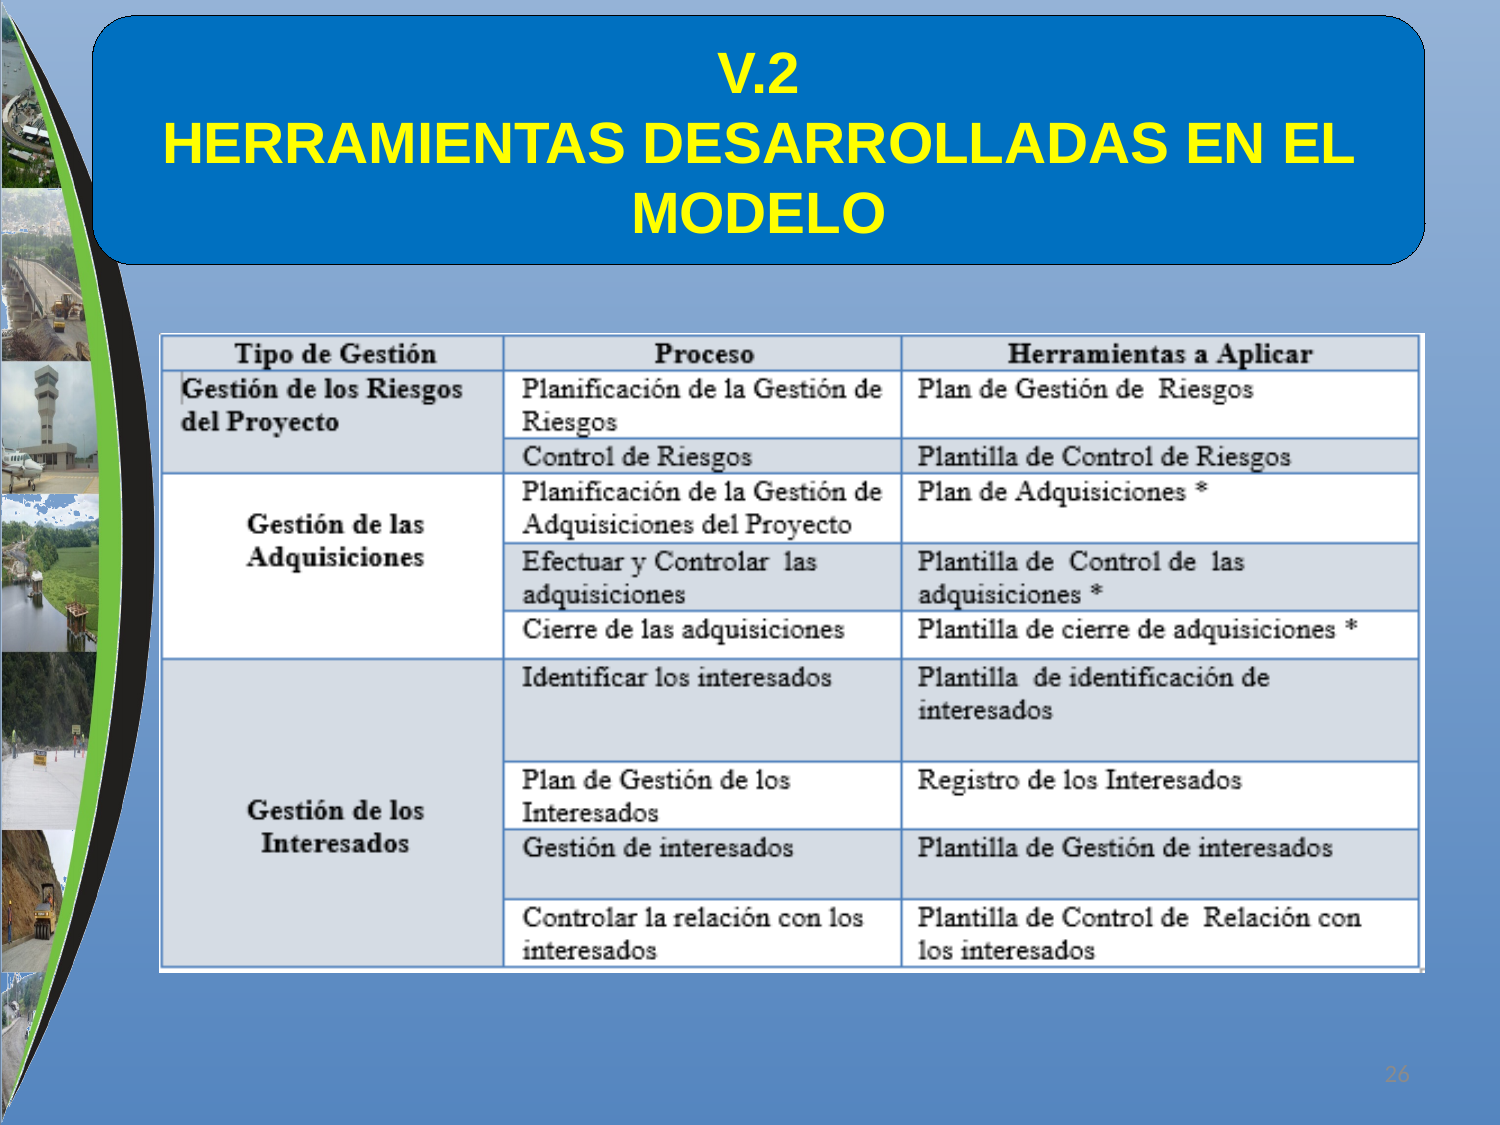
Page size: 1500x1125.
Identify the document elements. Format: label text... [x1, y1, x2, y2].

picture [0, 0, 1426, 1125]
slide_number 26 [1074, 1042, 1425, 1103]
text_box V.2 HERRAMIENTAS DESARROLLADAS EN EL MODELO [163, 15, 1426, 265]
